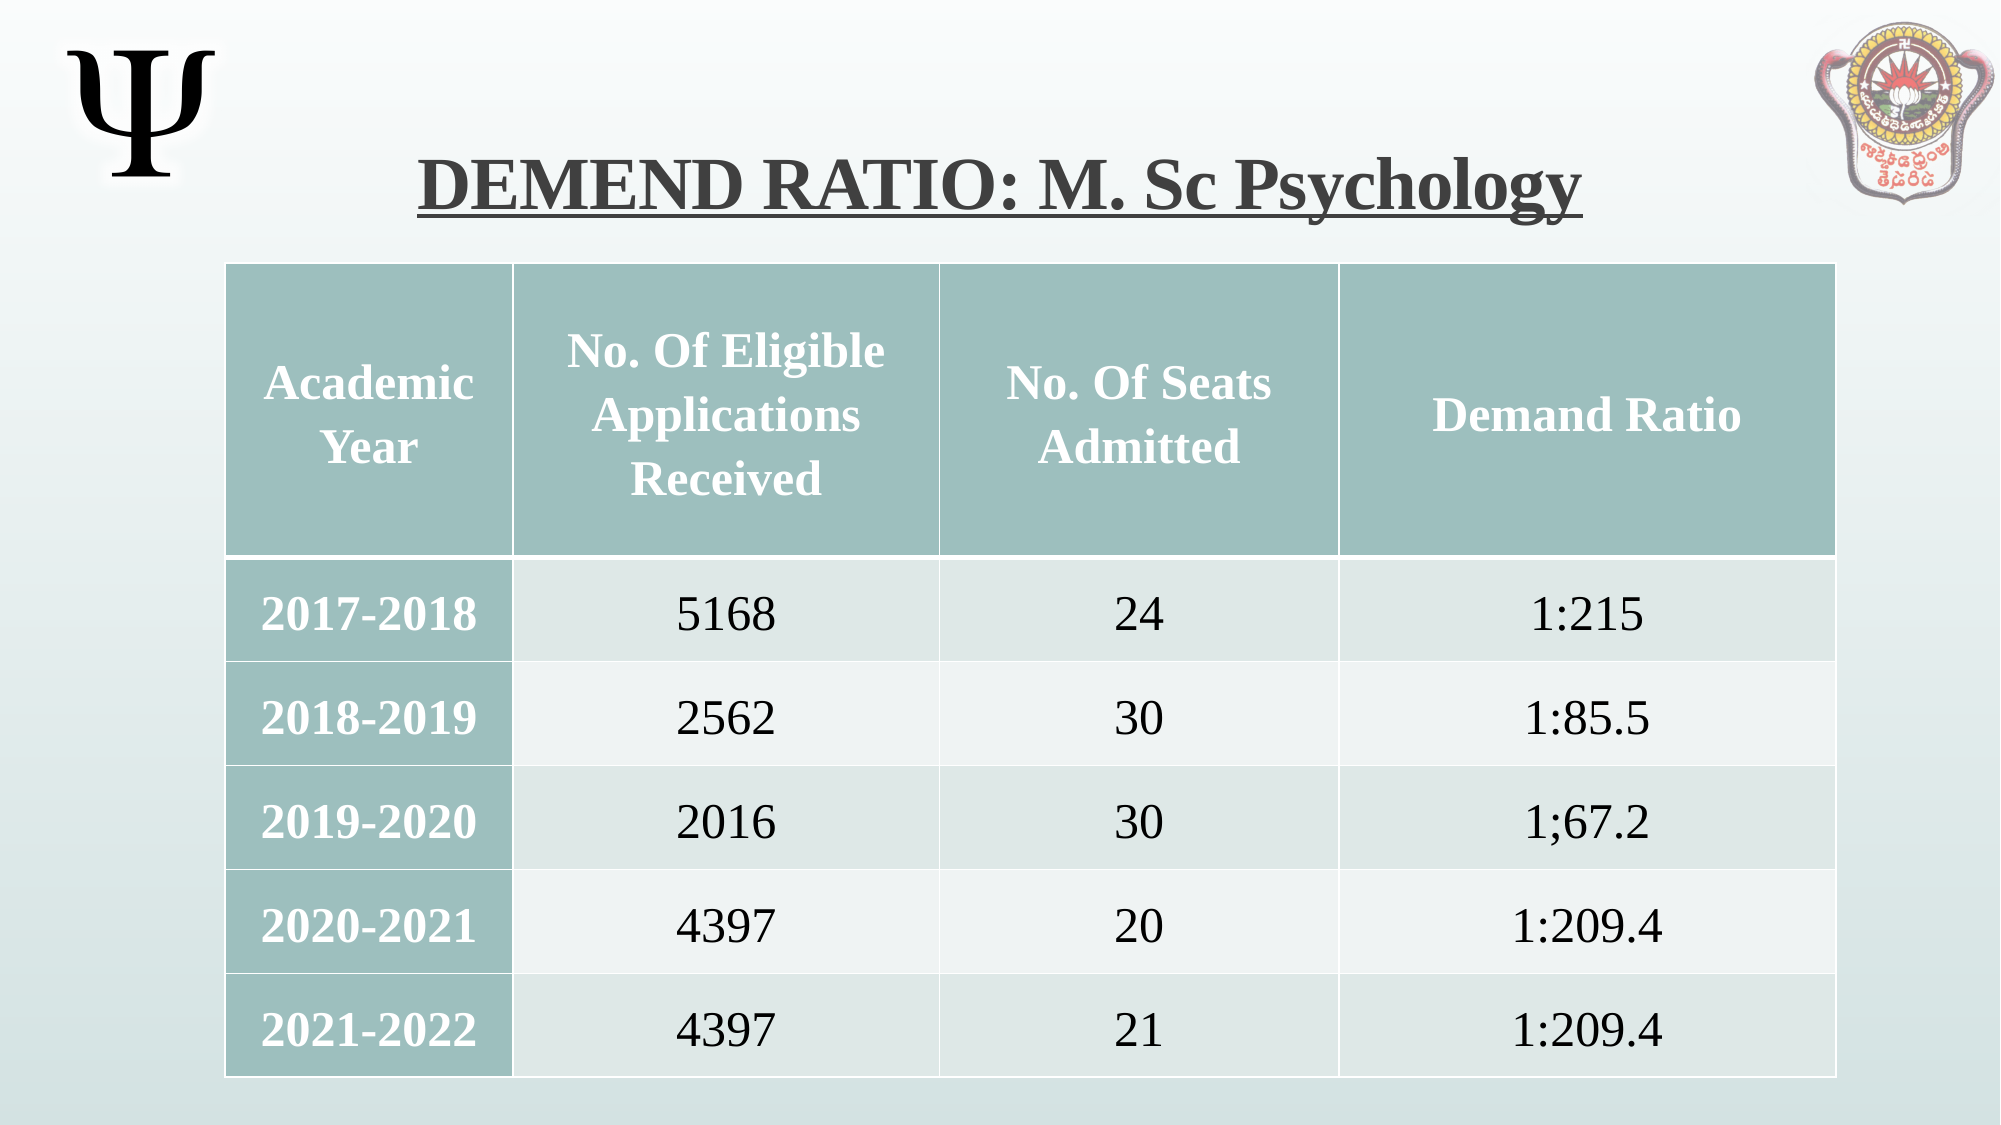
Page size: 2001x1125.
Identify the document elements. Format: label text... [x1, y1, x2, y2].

picture [56, 28, 226, 198]
table_cell 21 [940, 974, 1338, 1076]
table_cell 1:215 [1340, 560, 1835, 661]
table_cell 1;67.2 [1340, 766, 1835, 869]
table_cell 2016 [514, 766, 939, 869]
table_cell 20 [940, 870, 1338, 973]
table_cell 5168 [514, 560, 939, 661]
table_cell 1:85.5 [1340, 662, 1835, 765]
title DEMEND RATIO: M. Sc Psychology [225, 47, 1776, 233]
table_header Demand Ratio [1340, 264, 1835, 555]
table_cell 2020-2021 [226, 870, 512, 973]
table_header No. Of Eligible Applications Received [514, 264, 939, 555]
picture [1805, 14, 2000, 217]
table_header No. Of Seats Admitted [940, 264, 1338, 555]
table_header Academic Year [226, 264, 512, 555]
table_cell 4397 [514, 974, 939, 1076]
table_cell 2018-2019 [226, 662, 512, 765]
table_cell 1:209.4 [1340, 974, 1835, 1076]
table_cell 2021-2022 [226, 974, 512, 1076]
table_cell 2019-2020 [226, 766, 512, 869]
table_cell 24 [940, 560, 1338, 661]
table_cell 2562 [514, 662, 939, 765]
table_cell 4397 [514, 870, 939, 973]
table_cell 30 [940, 766, 1338, 869]
table_cell 30 [940, 662, 1338, 765]
table_cell 1:209.4 [1340, 870, 1835, 973]
table_cell 2017-2018 [226, 560, 512, 661]
